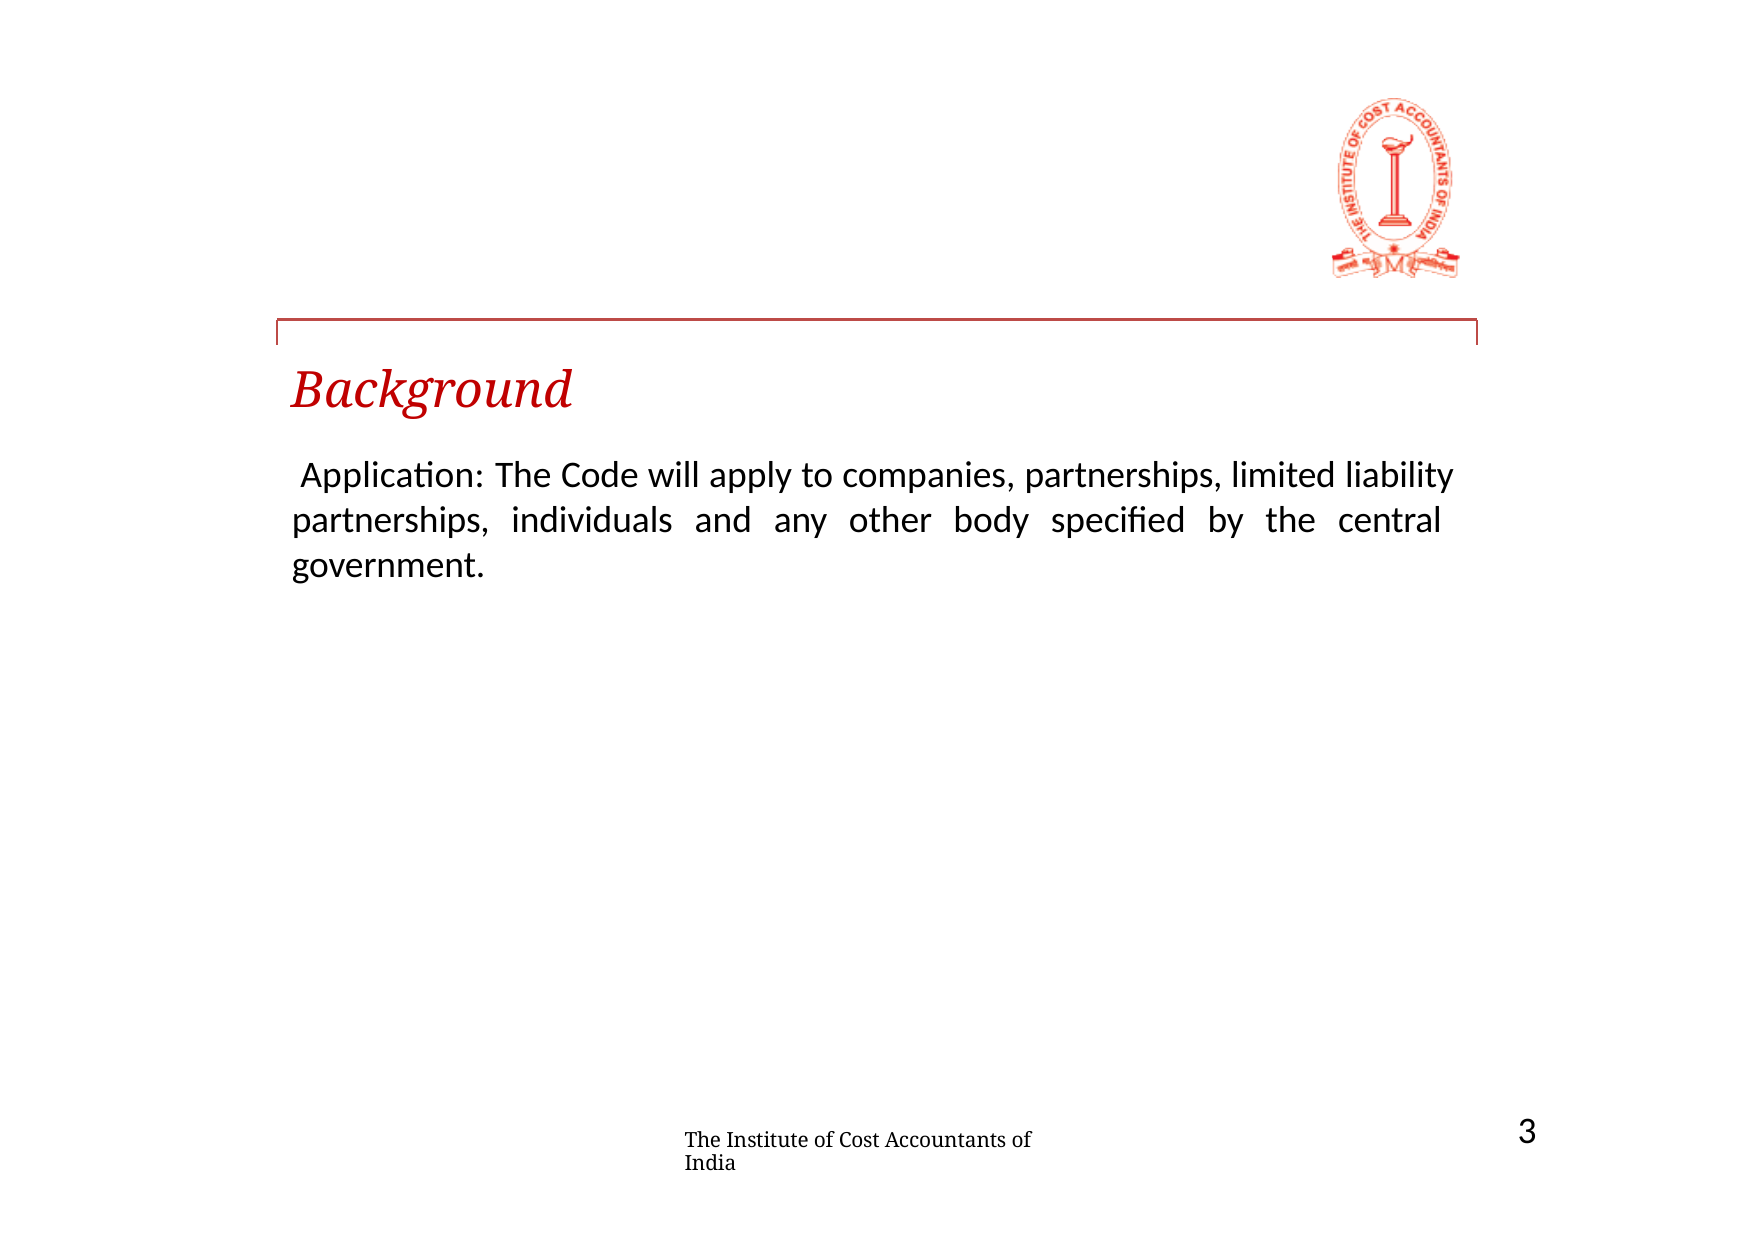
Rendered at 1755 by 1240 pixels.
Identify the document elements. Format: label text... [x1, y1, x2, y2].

picture [1331, 98, 1460, 278]
footer The Institute of Cost Accountants of India [682, 1128, 1071, 1240]
slide_number 3 [1494, 1112, 1541, 1240]
title Background [289, 356, 1465, 564]
text_box Application: The Code will apply to companies, partnerships, limited liability partnerships, individuals and any other body specified by the central government. [289, 449, 1464, 585]
